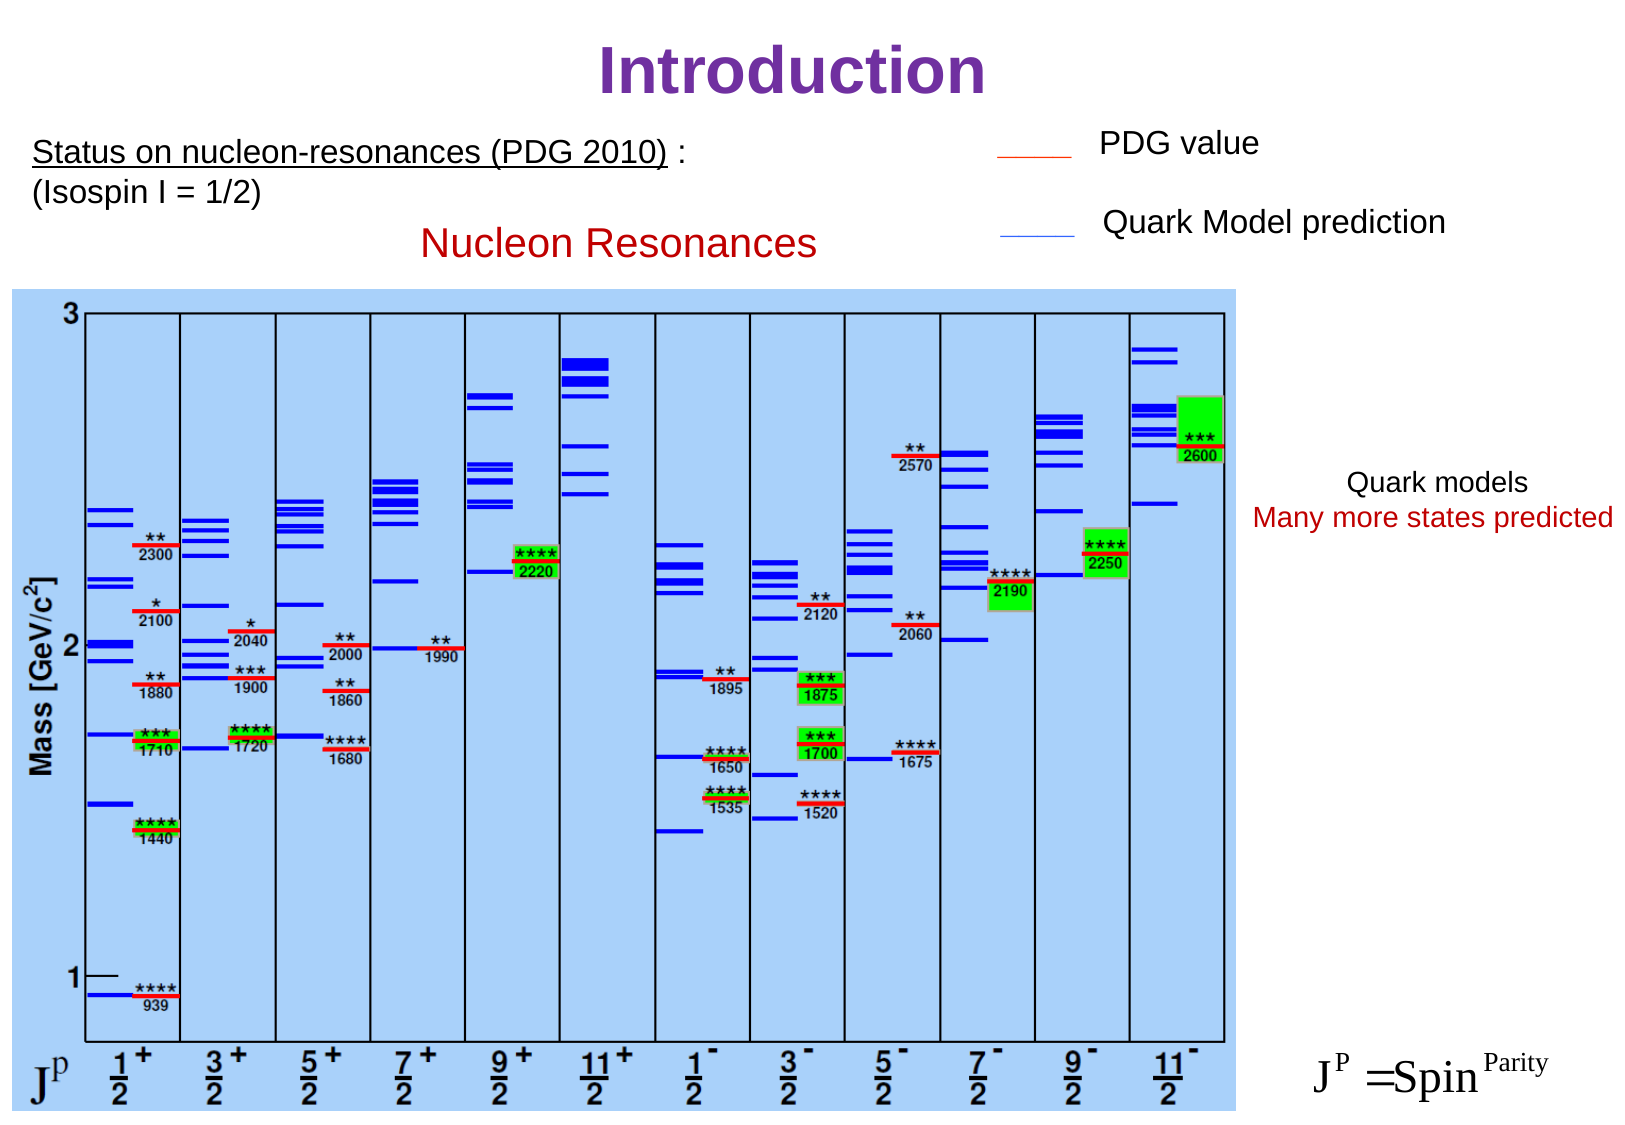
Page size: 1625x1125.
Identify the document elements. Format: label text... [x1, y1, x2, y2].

text_box ____ PDG value [982, 113, 1285, 169]
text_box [1305, 1040, 1558, 1113]
text_box Nucleon Resonances [393, 208, 845, 273]
text_box Introduction [0, 19, 1625, 114]
picture [12, 289, 1236, 1111]
text_box ____ Quark Model prediction [985, 192, 1471, 248]
text_box Status on nucleon-resonances (PDG 2010) : (Isospin I = 1/2) [17, 123, 702, 218]
text_box Quark models Many more states predicted [1240, 456, 1625, 541]
